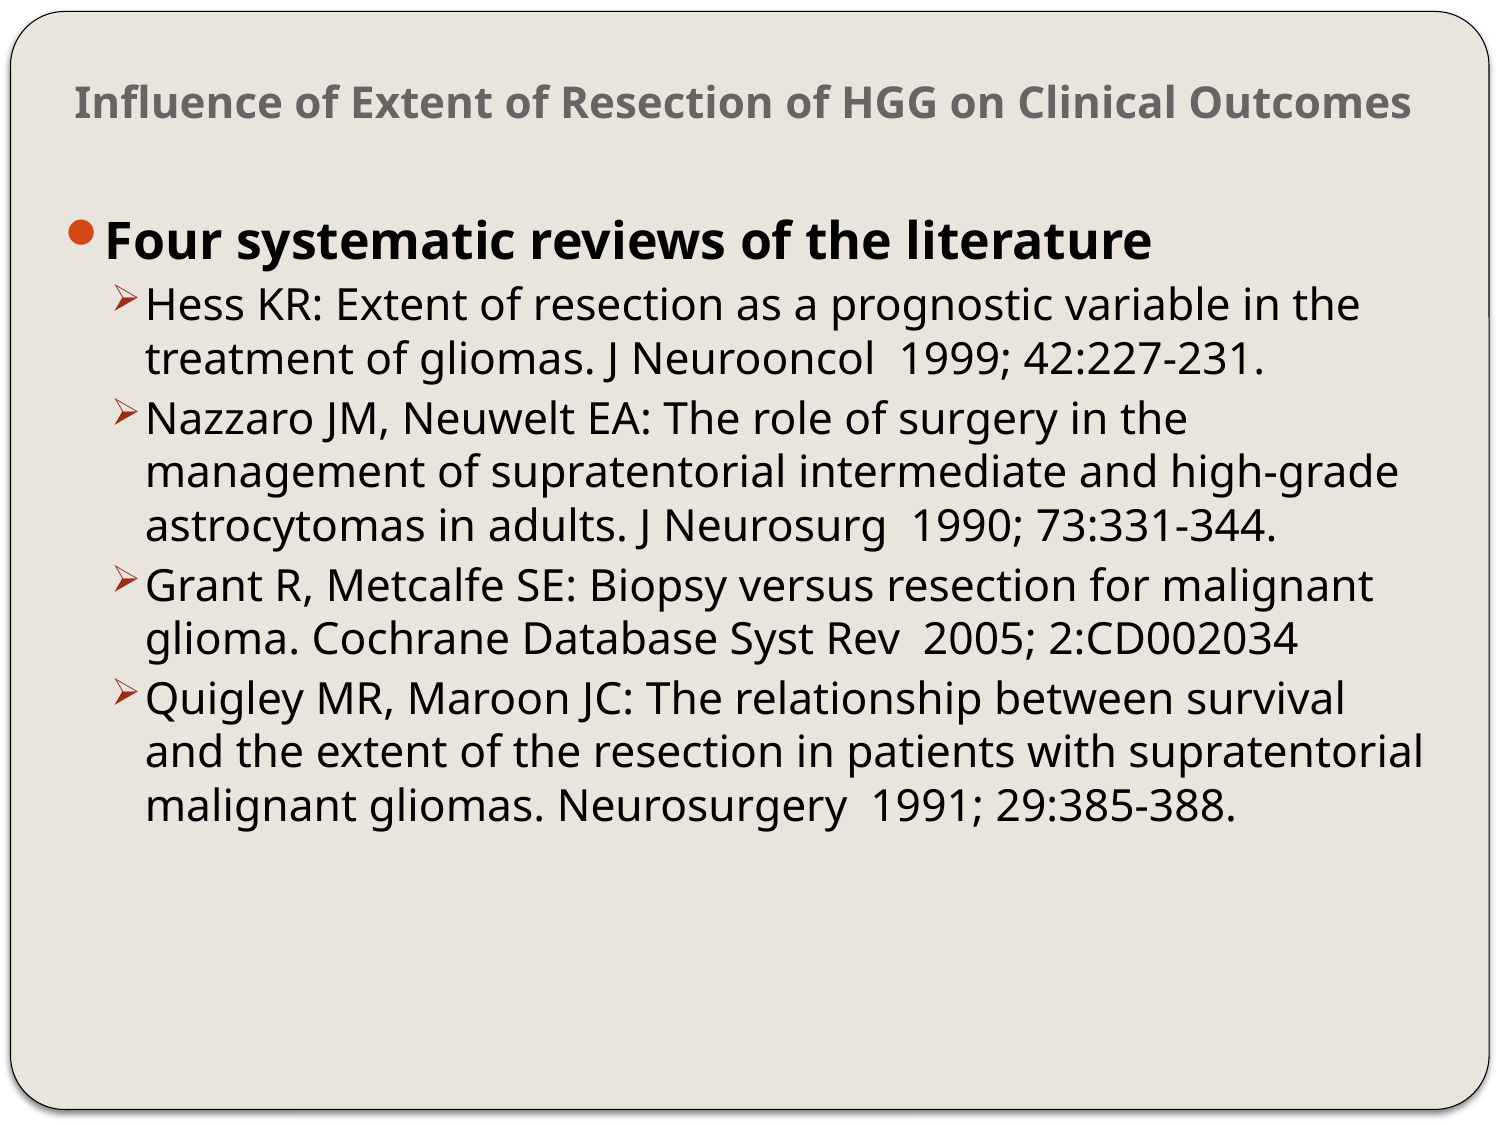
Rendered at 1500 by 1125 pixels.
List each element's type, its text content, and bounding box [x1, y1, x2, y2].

list Four systematic reviews of the literature Hess KR: Extent of resection as a prognostic variable in the treatment of gliomas. J Neurooncol 1999; 42:227-231. Nazzaro JM, Neuwelt EA: The role of surgery in the management of supratentorial intermediate and high-grade astrocytomas in adults. J Neurosurg 1990; 73:331-344. Grant R, Metcalfe SE: Biopsy versus resection for malignant glioma. Cochrane Database Syst Rev 2005; 2:CD002034 Quigley MR, Maroon JC: The relationship between survival and the extent of the resection in patients with supratentorial malignant gliomas. Neurosurgery 1991; 29:385-388. [50, 200, 1450, 963]
title Influence of Extent of Resection of HGG on Clinical Outcomes [0, 37, 1500, 143]
